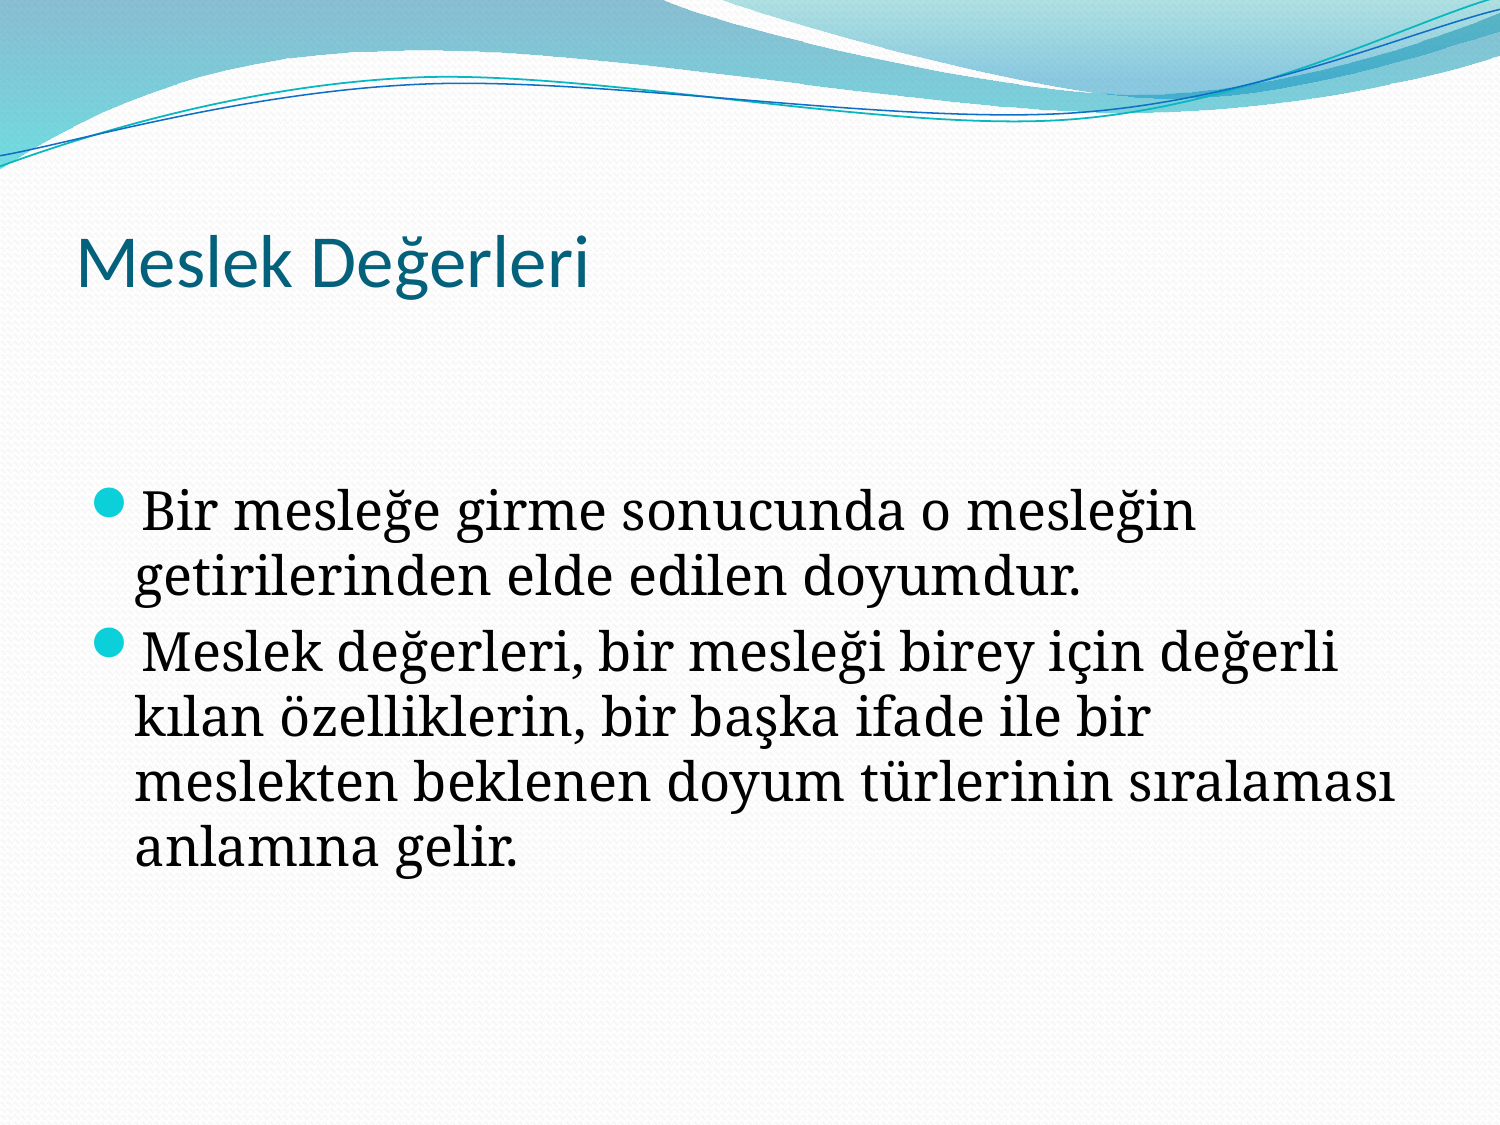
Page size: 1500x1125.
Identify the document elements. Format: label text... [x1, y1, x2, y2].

list Bir mesleğe girme sonucunda o mesleğin getirilerinden elde edilen doyumdur. Meslek değerleri, bir mesleği birey için değerli kılan özelliklerin, bir başka ifade ile bir meslekten beklenen doyum türlerinin sıralaması anlamına gelir. [75, 317, 1425, 1038]
title Meslek Değerleri [75, 115, 1425, 303]
